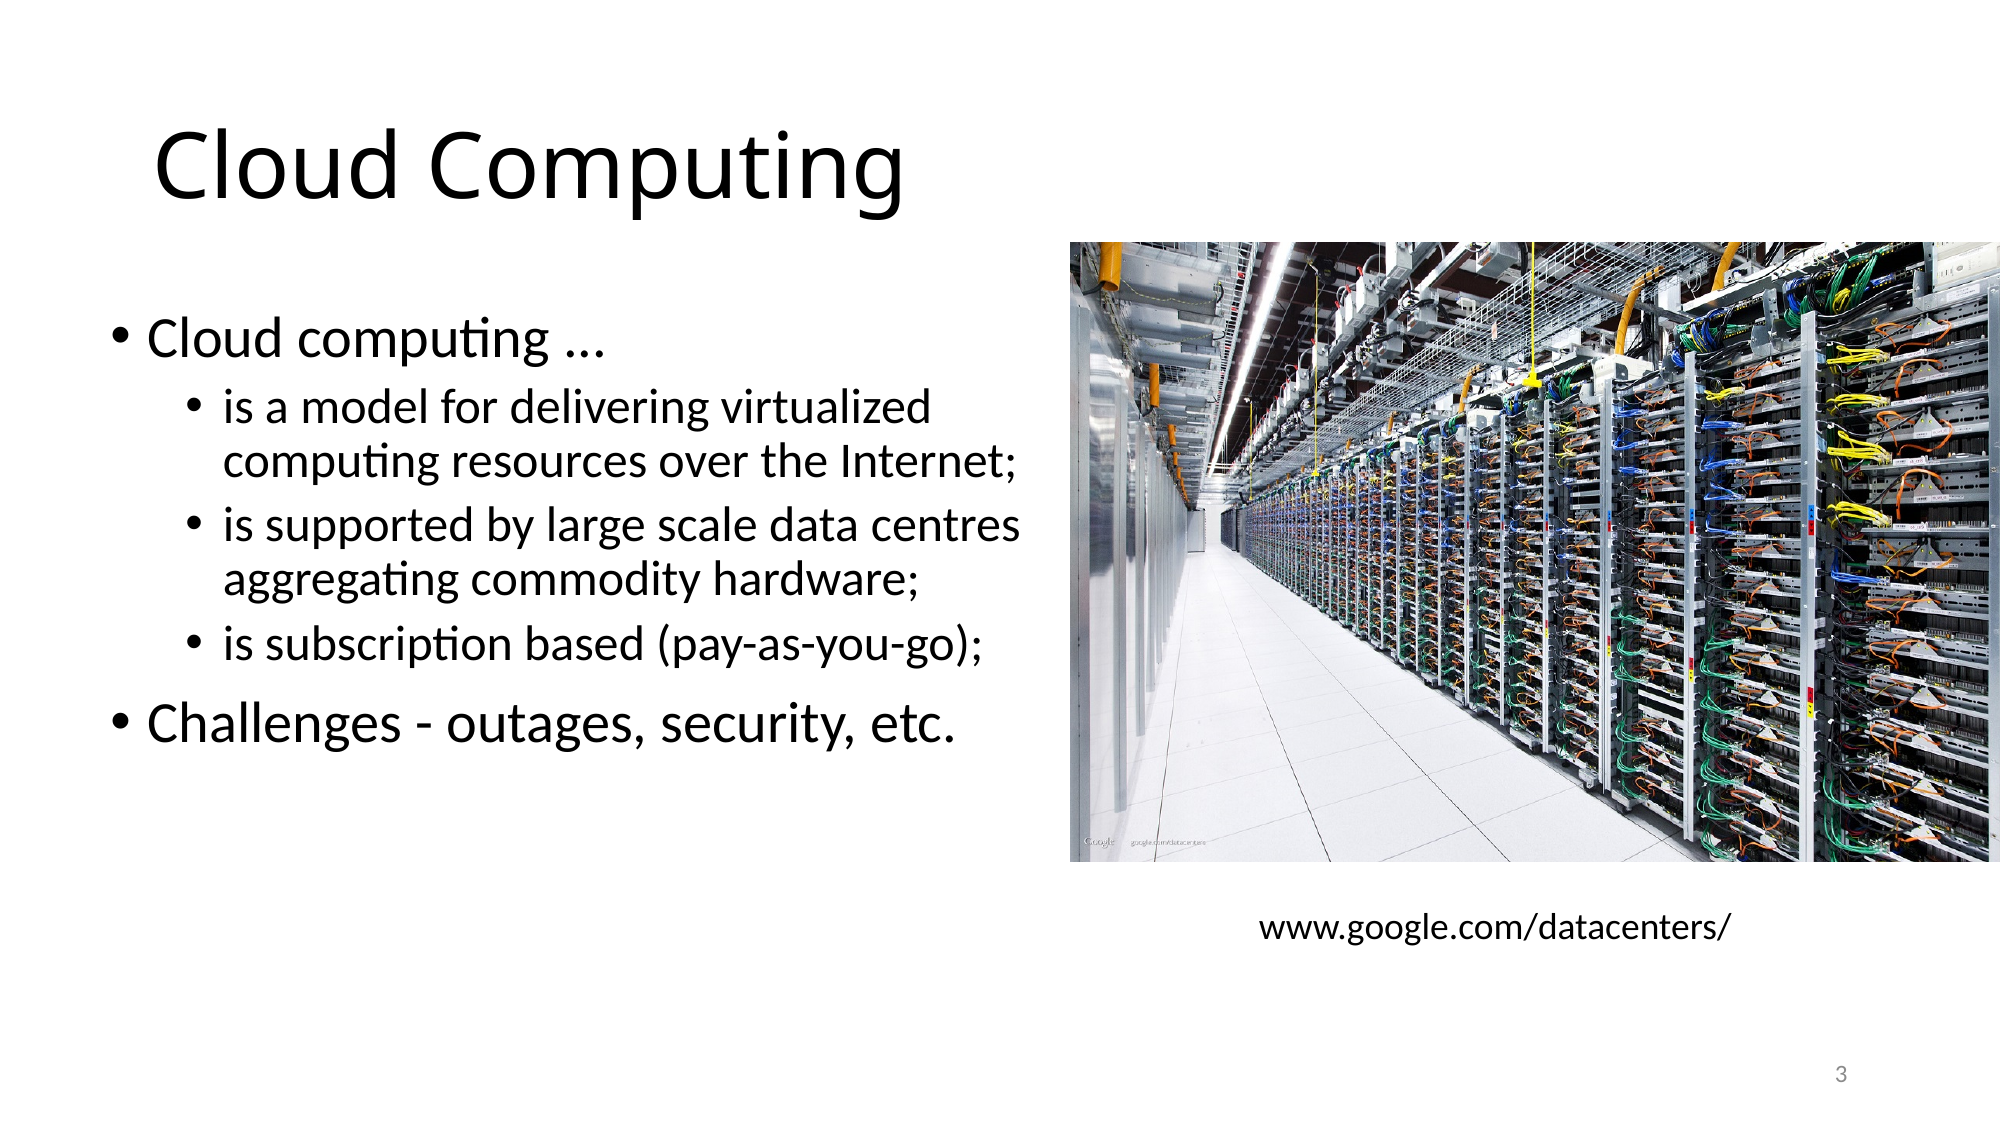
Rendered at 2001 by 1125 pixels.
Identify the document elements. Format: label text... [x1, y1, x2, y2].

slide_number 3 [1412, 1042, 1863, 1103]
text_box www.google.com/datacenters/ [1244, 894, 1748, 955]
list Cloud computing ... is a model for delivering virtualized computing resources over the Internet; is supported by large scale data centres aggregating commodity hardware; is subscription based (pay-as-you-go); Challenges - outages, security, etc. [95, 299, 1158, 1014]
title Cloud Computing [137, 59, 1863, 278]
picture [1070, 242, 2000, 862]
